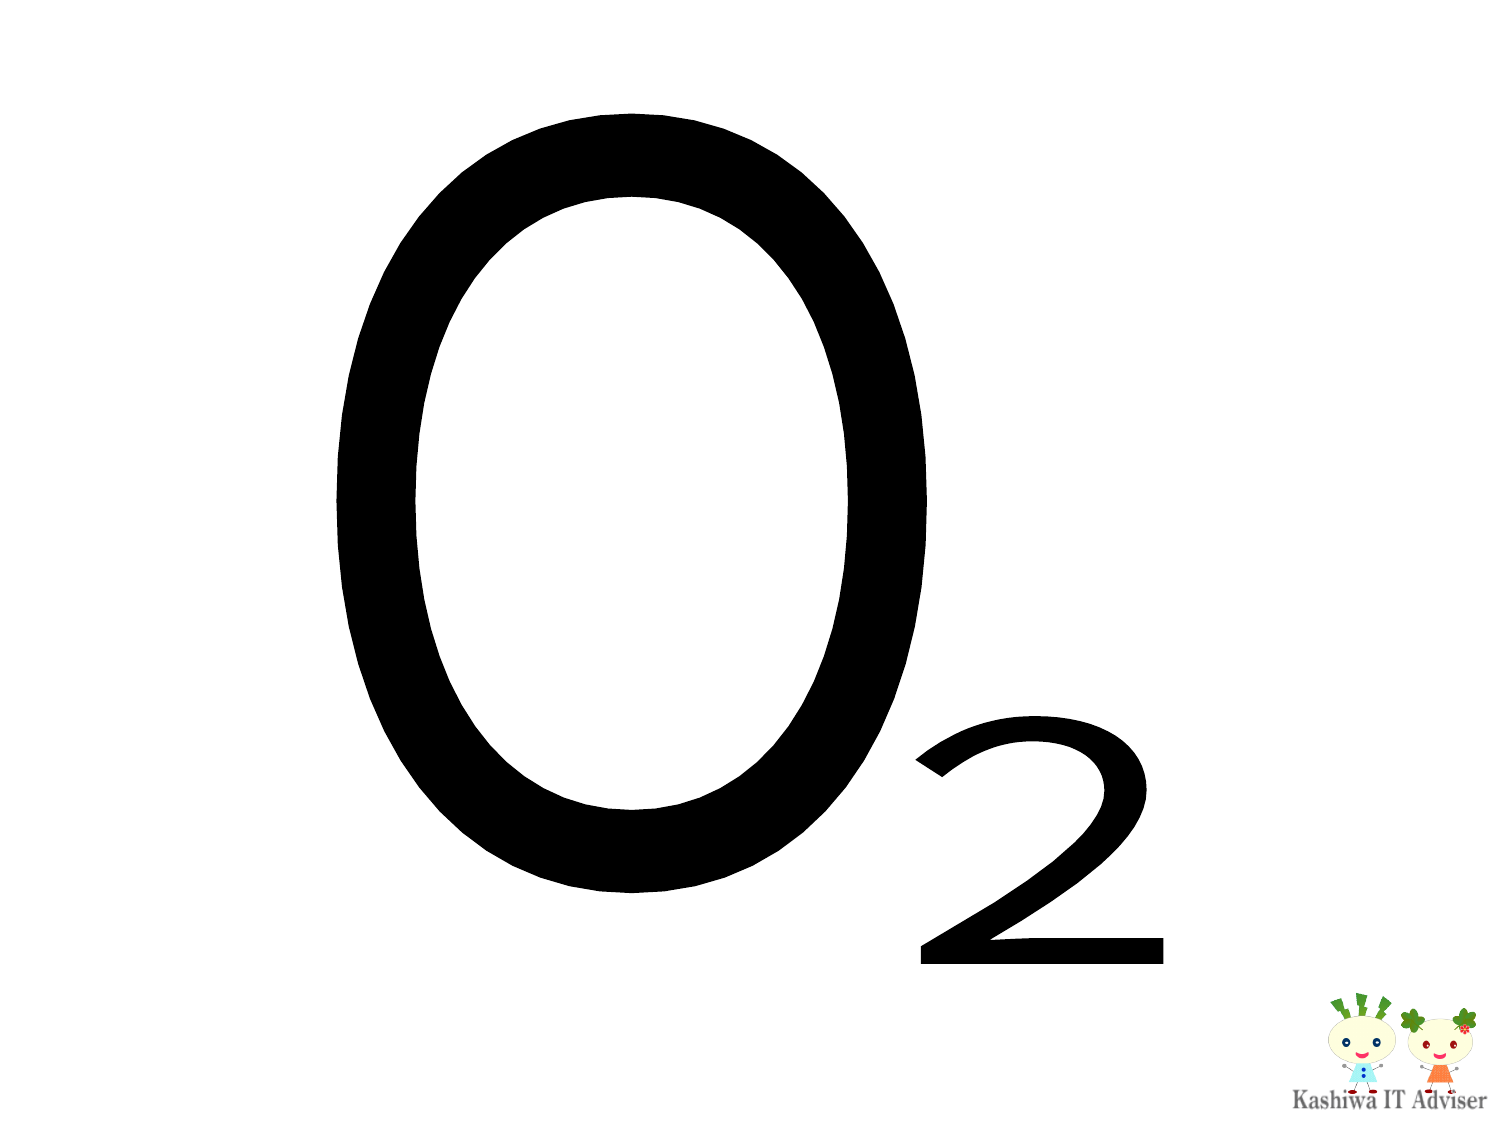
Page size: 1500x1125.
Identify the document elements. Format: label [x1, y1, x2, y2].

picture [1292, 992, 1488, 1110]
